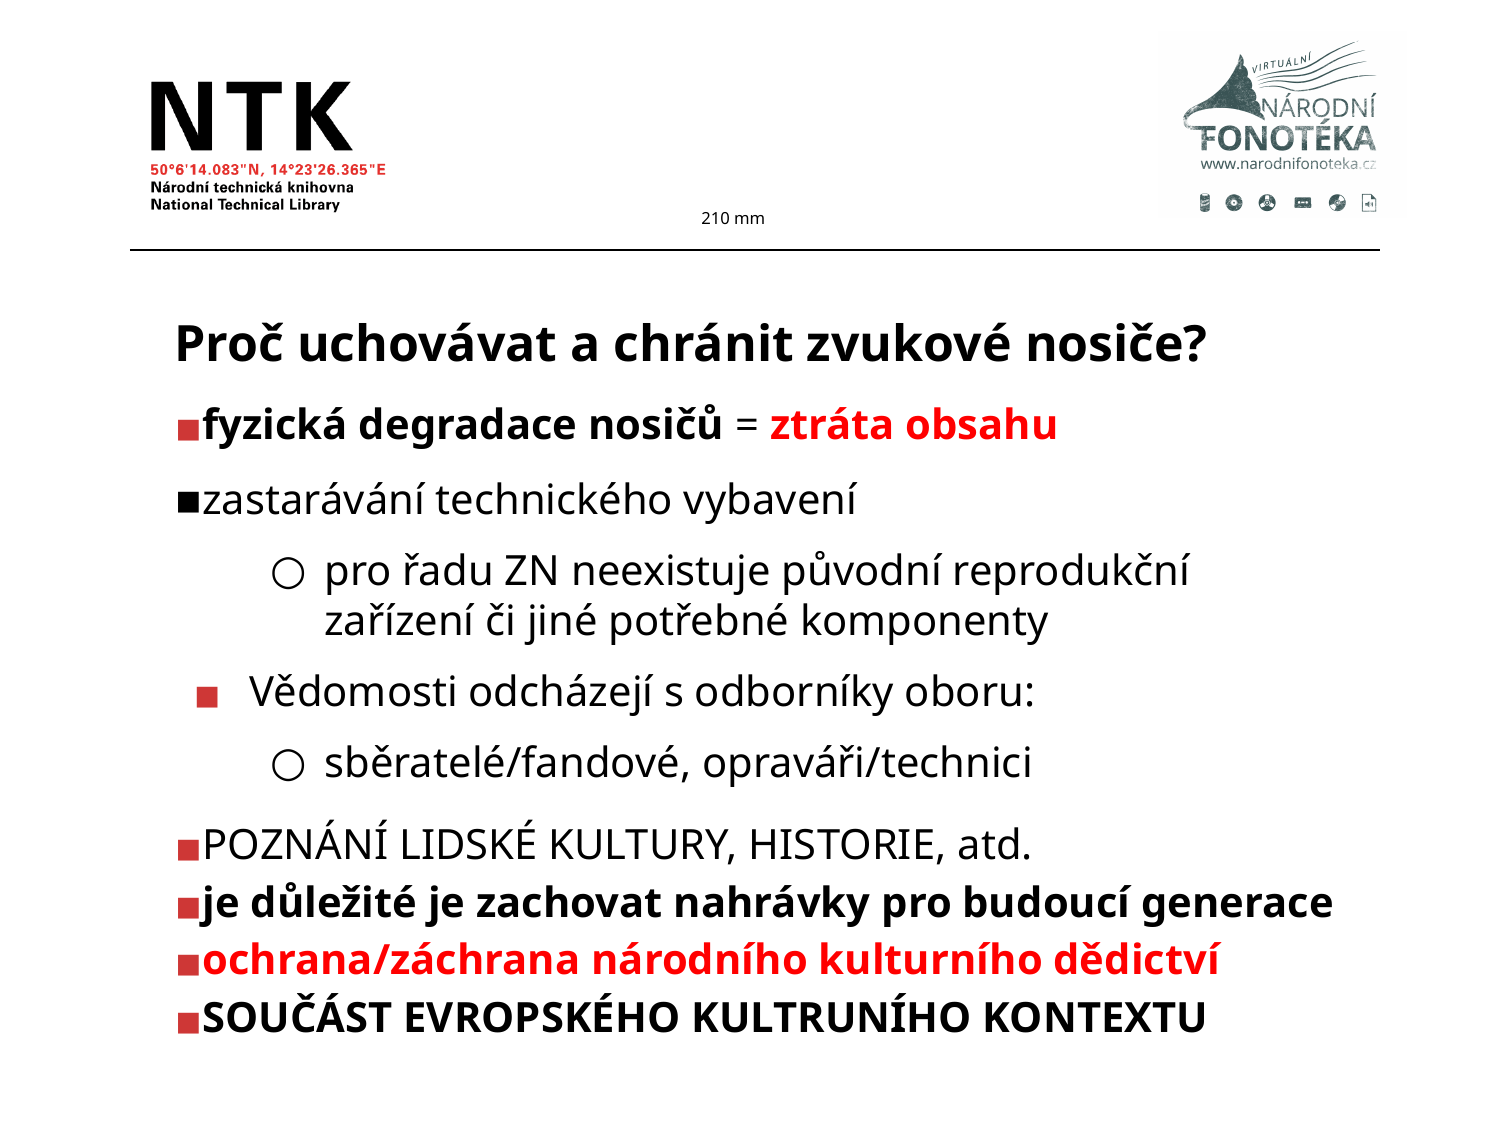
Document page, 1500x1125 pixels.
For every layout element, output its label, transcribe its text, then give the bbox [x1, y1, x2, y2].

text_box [100, 30, 1381, 260]
text_box fyzická degradace nosičů = ztráta obsahu zastarávání technického vybavení pro řadu ZN neexistuje původní reprodukční zařízení či jiné potřebné komponenty Vědomosti odcházejí s odborníky oboru: sběratelé/fandové, opraváři/technici POZNÁNÍ LIDSKÉ KULTURY, HISTORIE, atd. je důležité je zachovat nahrávky pro budoucí generace ochrana/záchrana národního kulturního dědictví SOUČÁST EVROPSKÉHO KULTRUNÍHO KONTEXTU [159, 390, 1365, 1054]
picture [1158, 30, 1408, 218]
text_box Proč uchovávat a chránit zvukové nosiče? [159, 269, 1365, 390]
